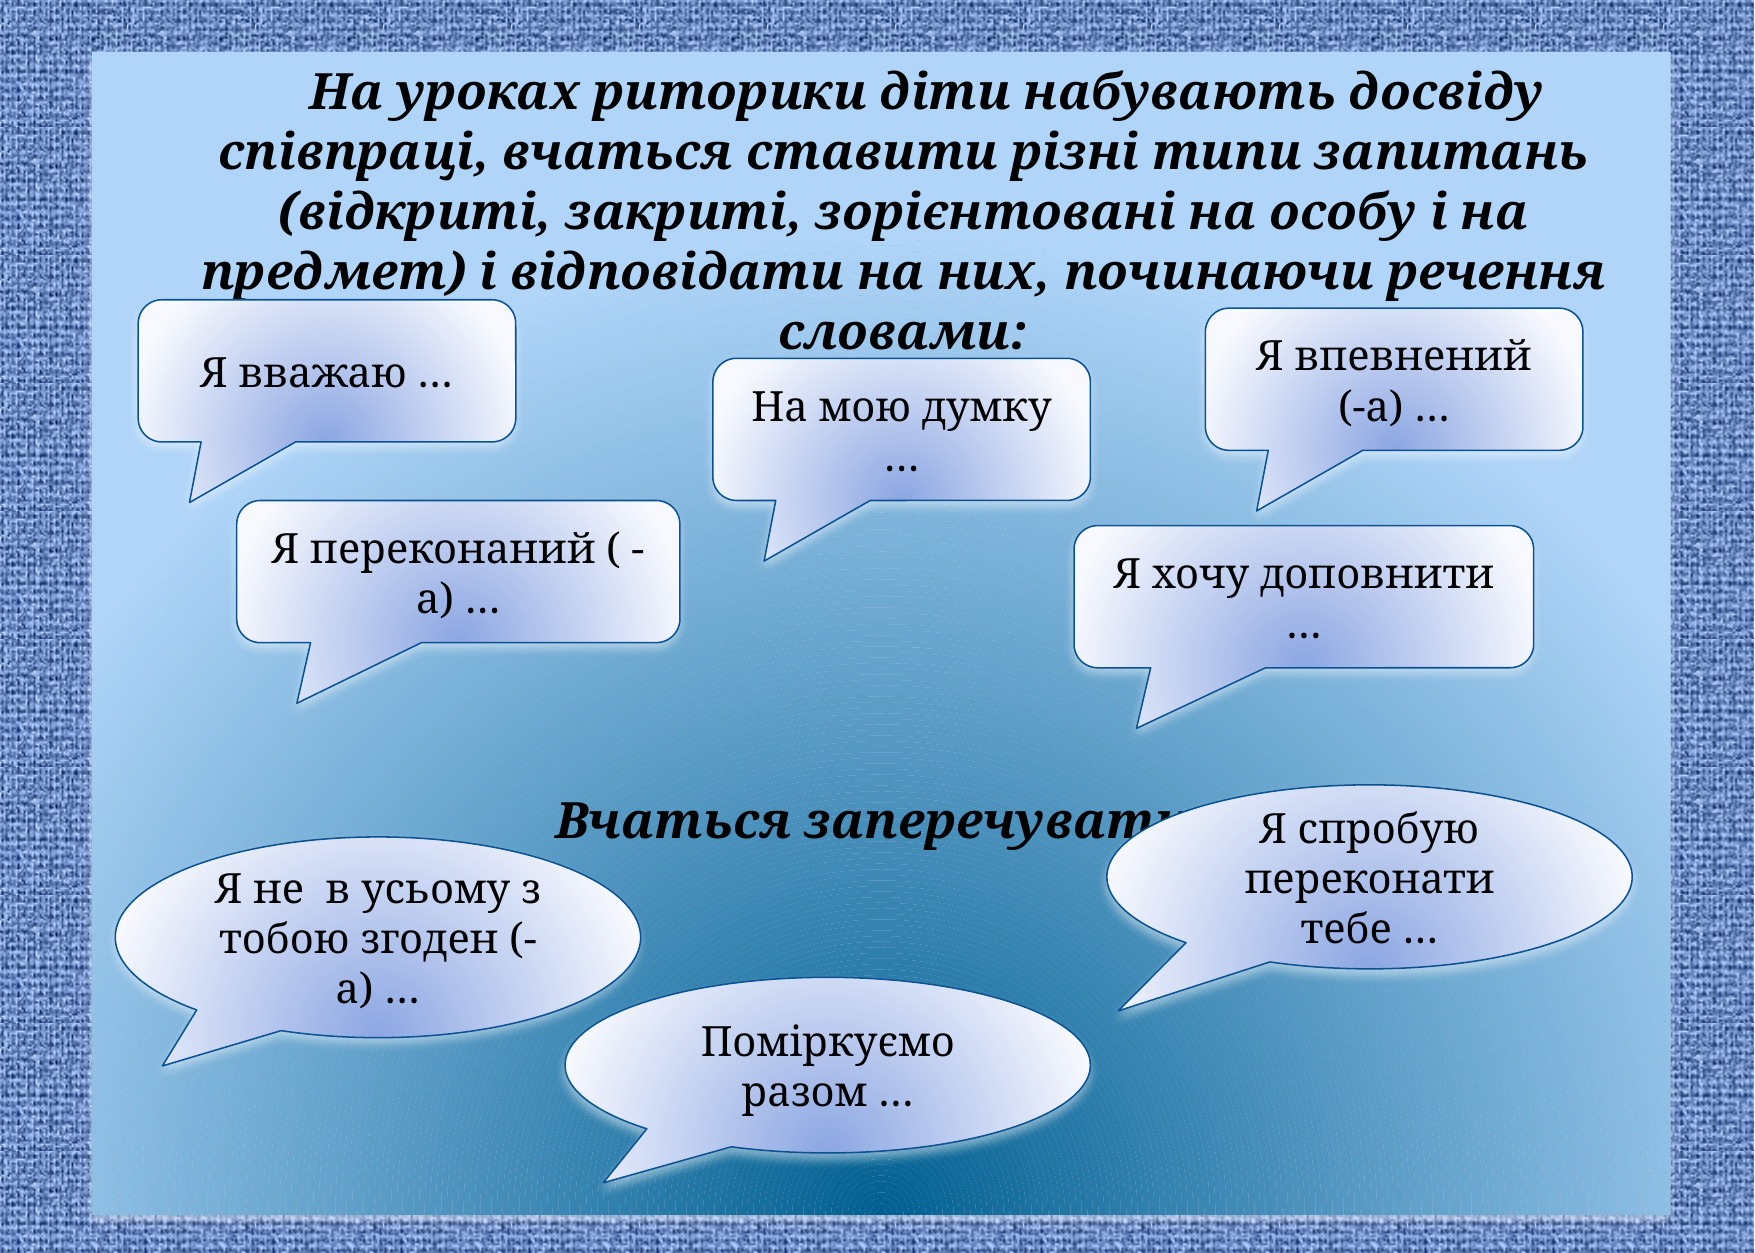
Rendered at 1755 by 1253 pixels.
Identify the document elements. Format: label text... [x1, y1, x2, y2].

list На уроках риторики діти набувають досвіду співпраці, вчаться ставити різні типи запитань (відкриті, закриті, зорієнтовані на особу і на предмет) і відповідати на них, починаючи речення словами: Вчаться заперечувати: [91, 51, 1671, 1215]
text_box Поміркуємо разом … [564, 976, 1092, 1184]
text_box Я вважаю … [137, 298, 517, 504]
text_box Я хочу доповнити … [1073, 524, 1535, 730]
text_box На мою думку … [712, 357, 1092, 562]
text_box Я впевнений (-а) … [1204, 307, 1584, 512]
text_box Я не в усьому з тобою згоден (-а) … [114, 836, 642, 1067]
text_box Я переконаний ( - а) … [235, 499, 681, 704]
picture [0, 0, 1755, 1253]
text_box Я спробую переконати тебе … [1106, 784, 1633, 1012]
